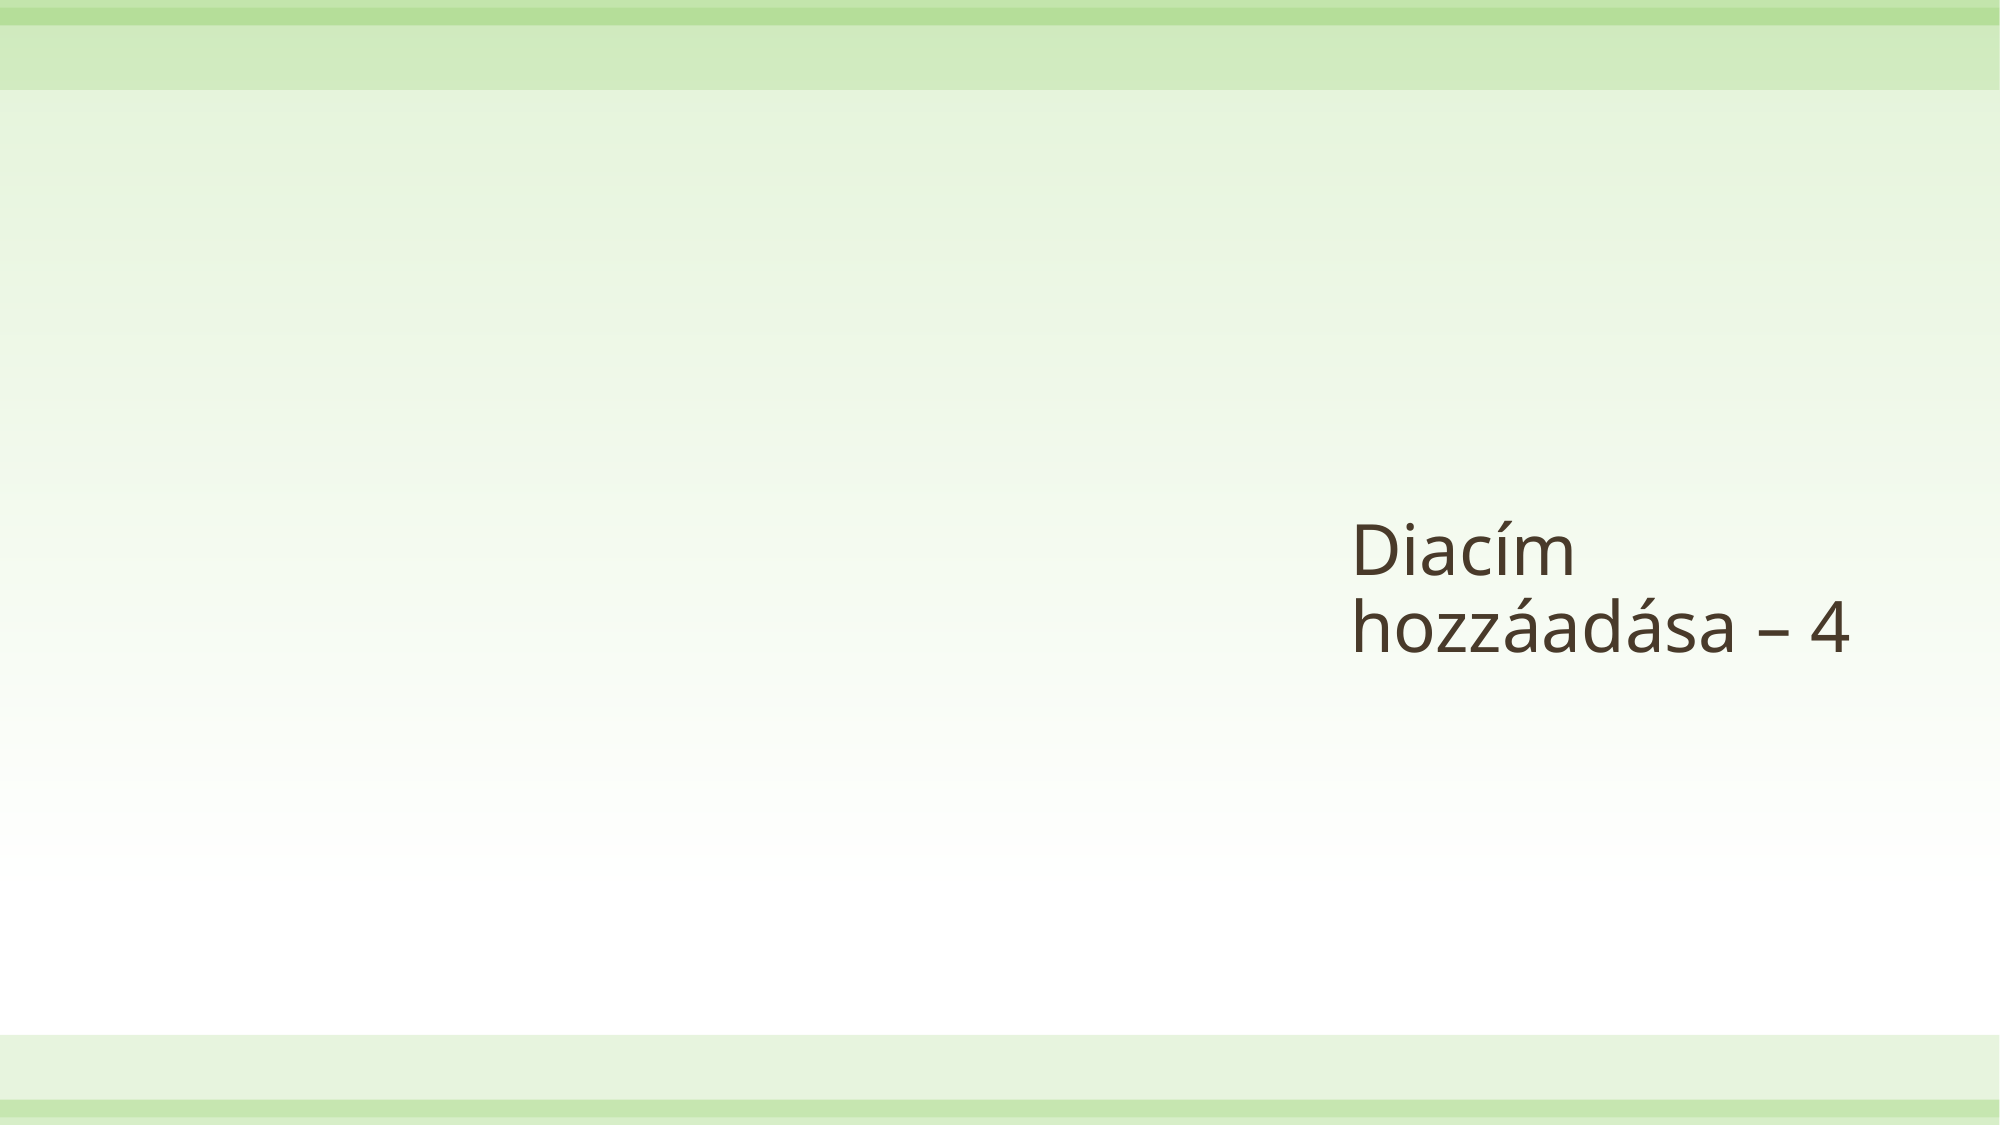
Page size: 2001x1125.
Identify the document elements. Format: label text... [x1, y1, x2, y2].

title Diacím hozzáadása – 4 [1335, 299, 1935, 675]
